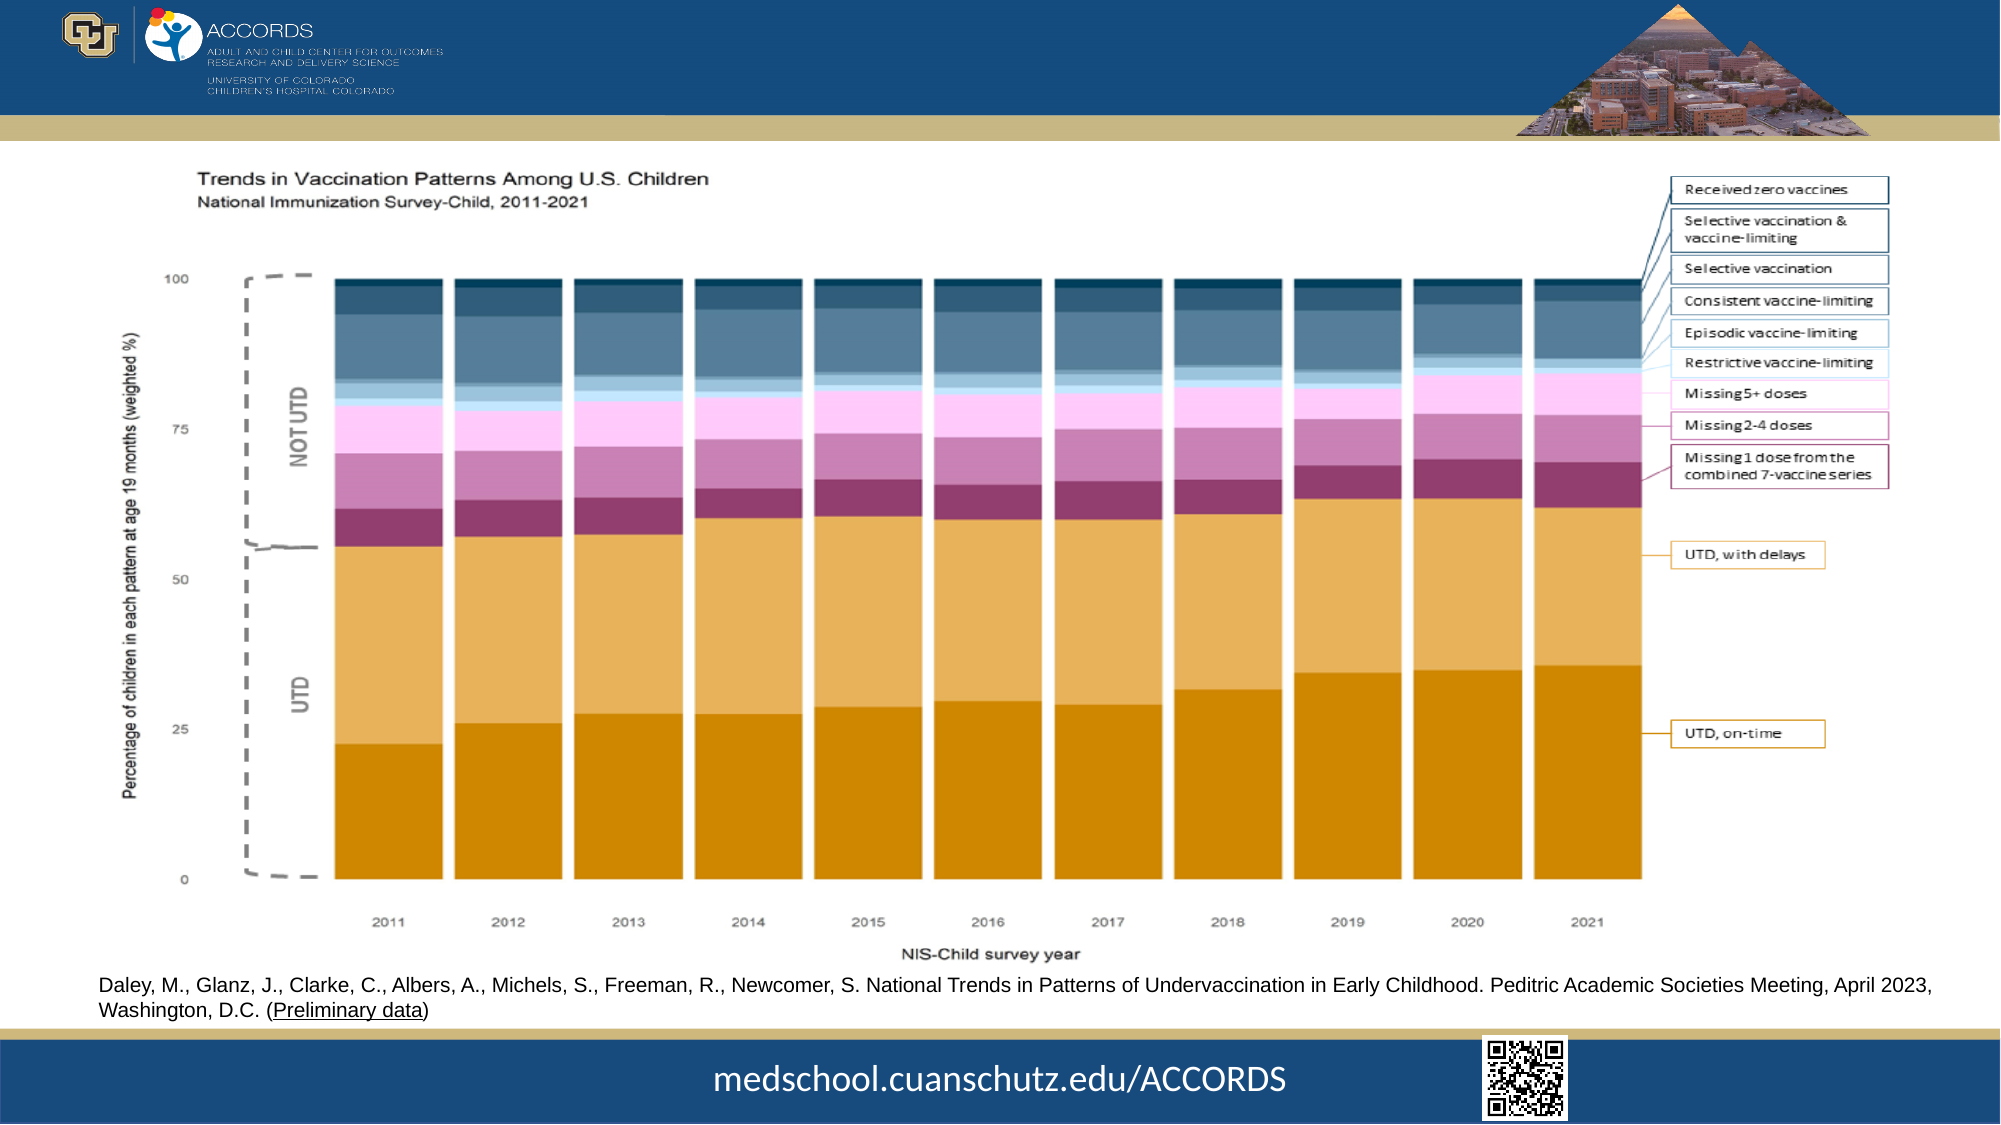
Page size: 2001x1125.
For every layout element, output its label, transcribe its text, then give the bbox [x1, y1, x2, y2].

picture [78, 150, 1922, 975]
text_box Daley, M., Glanz, J., Clarke, C., Albers, A., Michels, S., Freeman, R., Newcomer, S. National Trends in Patterns of Undervaccination in Early Childhood. Peditric Academic Societies Meeting, April 2023, Washington, D.C. (Preliminary data) [78, 952, 2000, 1043]
picture [1482, 1043, 1568, 1121]
picture [0, 0, 2000, 141]
